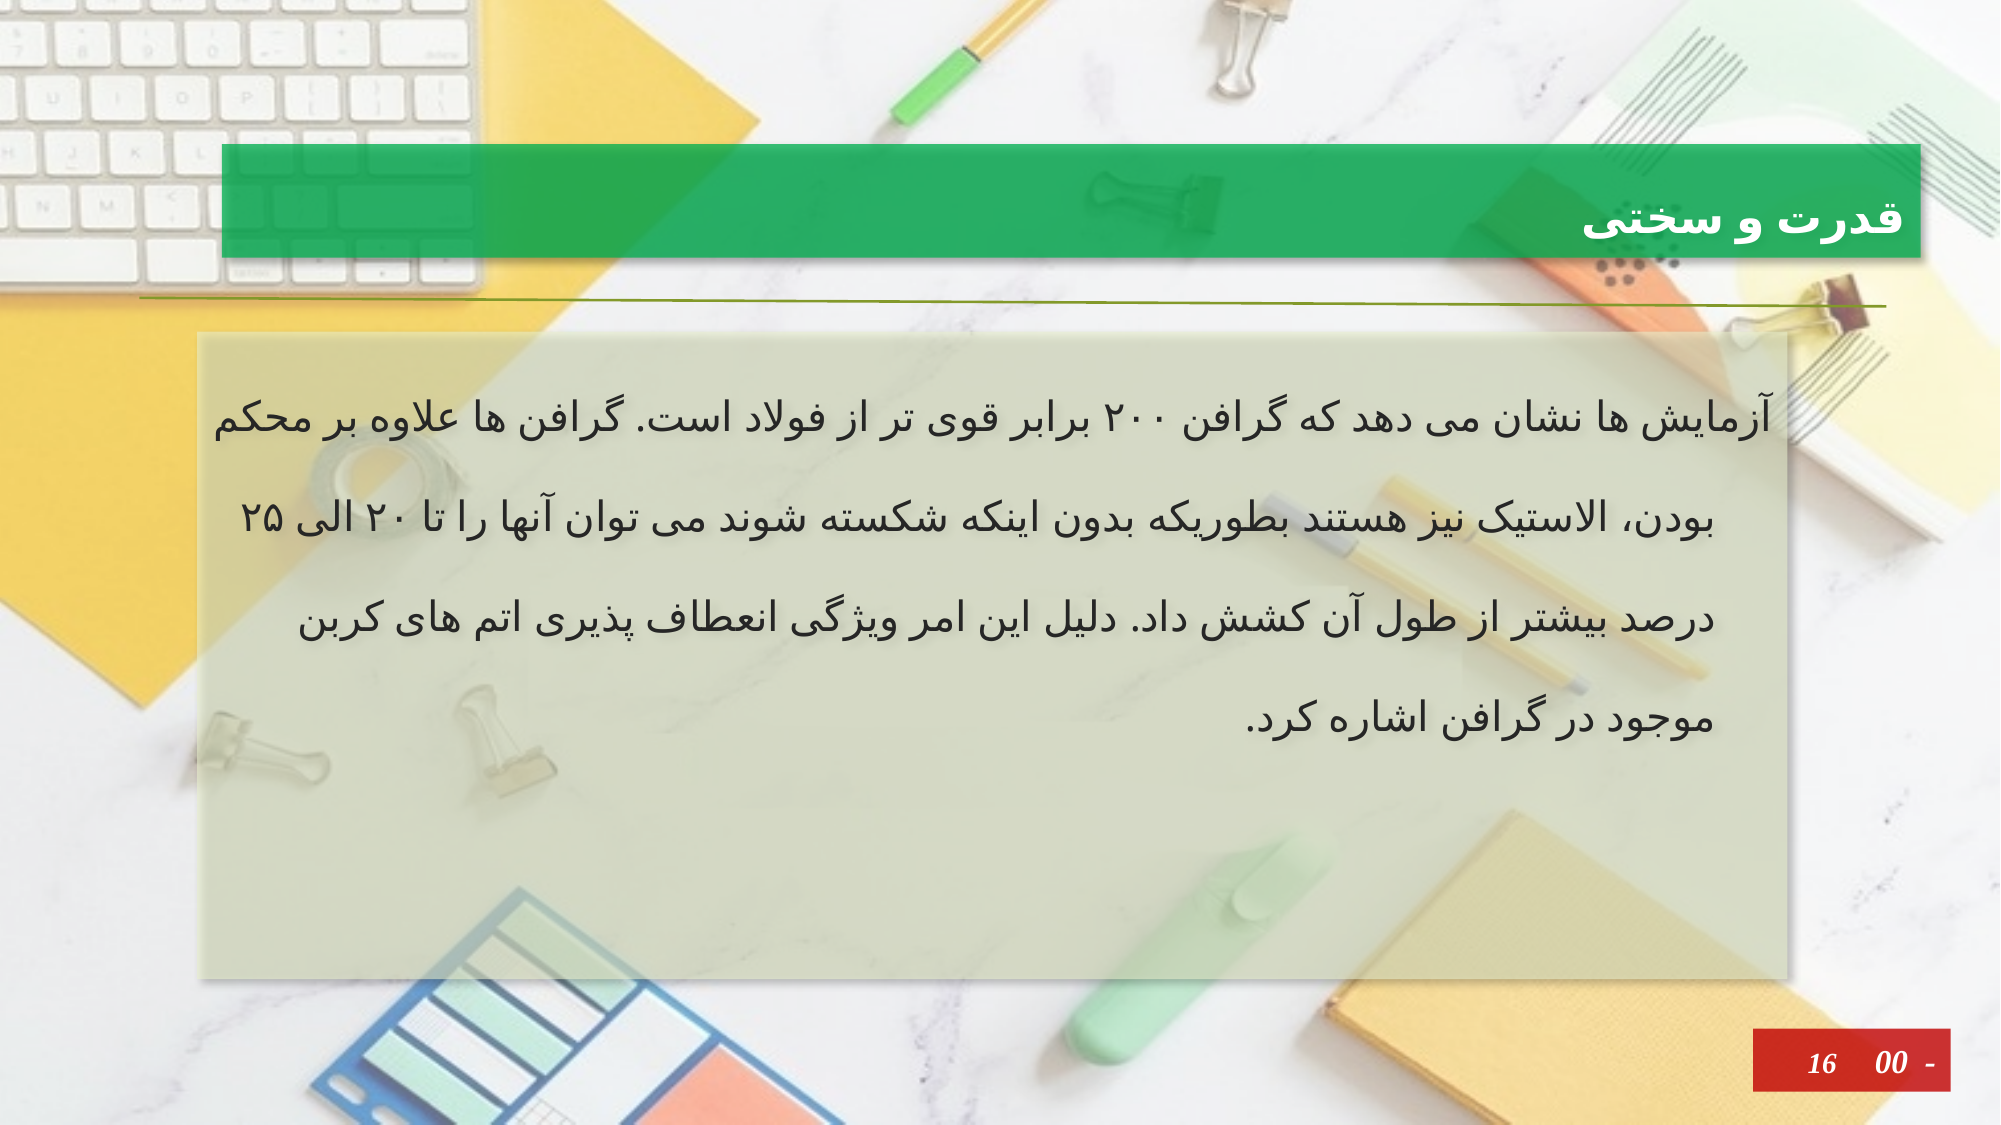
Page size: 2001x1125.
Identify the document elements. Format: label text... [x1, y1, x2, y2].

list آزمایش ها نشان می دهد که گرافن ۲۰۰ برابر قوی تر از فولاد است. گرافن ها علاوه بر محکم بودن، الاستیک نیز هستند بطوریکه بدون اینکه شکسته شوند می توان آنها را تا ۲۰ الی ۲۵ درصد بیشتر از طول آن کشش داد. دلیل این امر ویژگی انعطاف پذیری اتم های کربن موجود در گرافن اشاره کرد. [197, 331, 1788, 980]
title قدرت و سختی [221, 144, 1921, 258]
slide_number 16 [1784, 1030, 1861, 1093]
